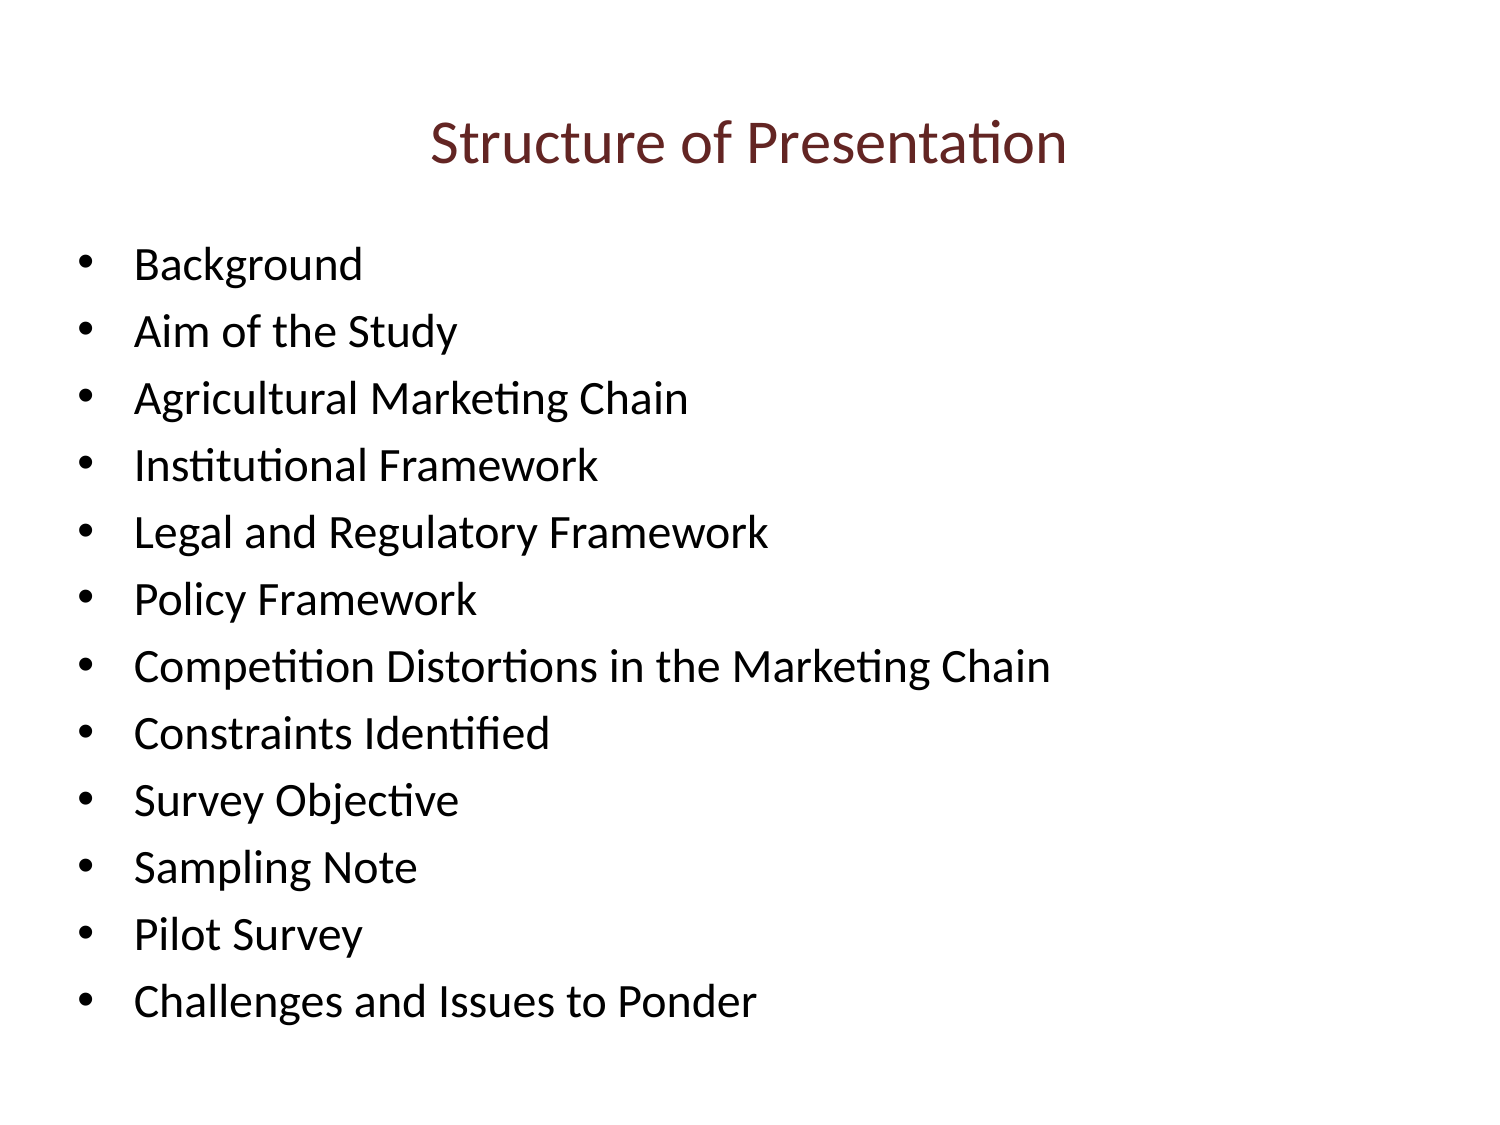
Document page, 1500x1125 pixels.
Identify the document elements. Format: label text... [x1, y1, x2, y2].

list Background Aim of the Study Agricultural Marketing Chain Institutional Framework Legal and Regulatory Framework Policy Framework Competition Distortions in the Marketing Chain Constraints Identified Survey Objective Sampling Note Pilot Survey Challenges and Issues to Ponder [62, 224, 1413, 968]
title Structure of Presentation [75, 45, 1425, 233]
